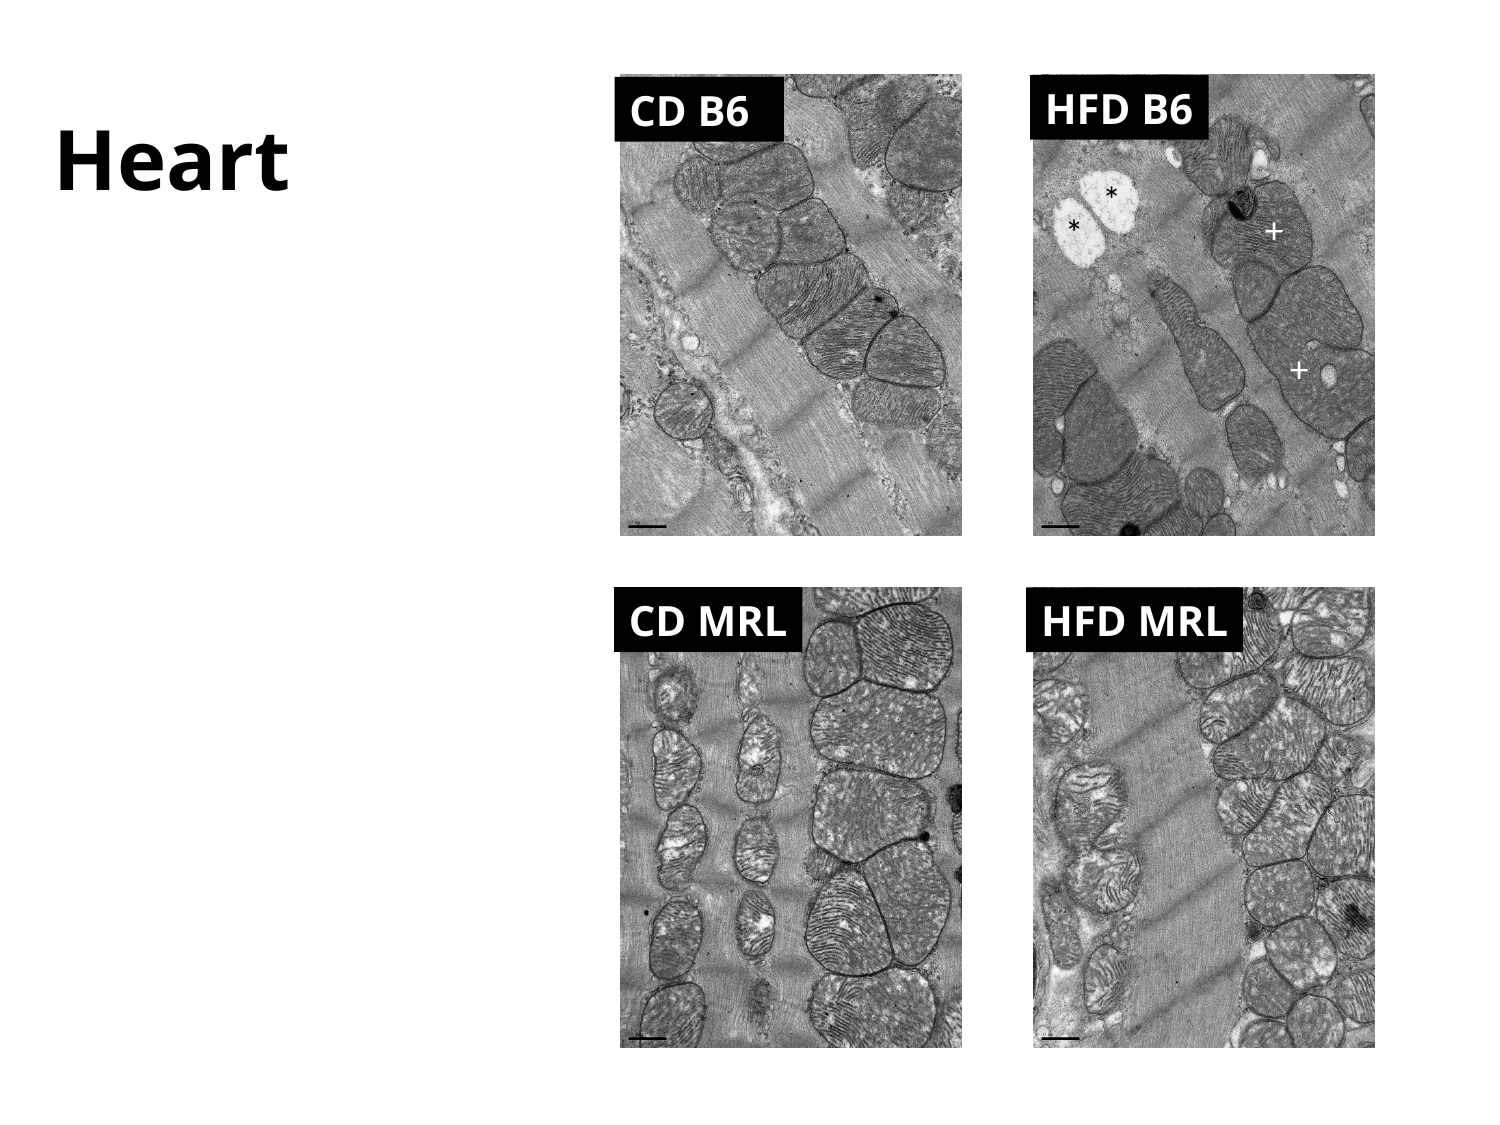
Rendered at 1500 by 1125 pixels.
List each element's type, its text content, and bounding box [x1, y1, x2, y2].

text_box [612, 74, 1375, 1049]
text_box Heart [38, 99, 306, 215]
